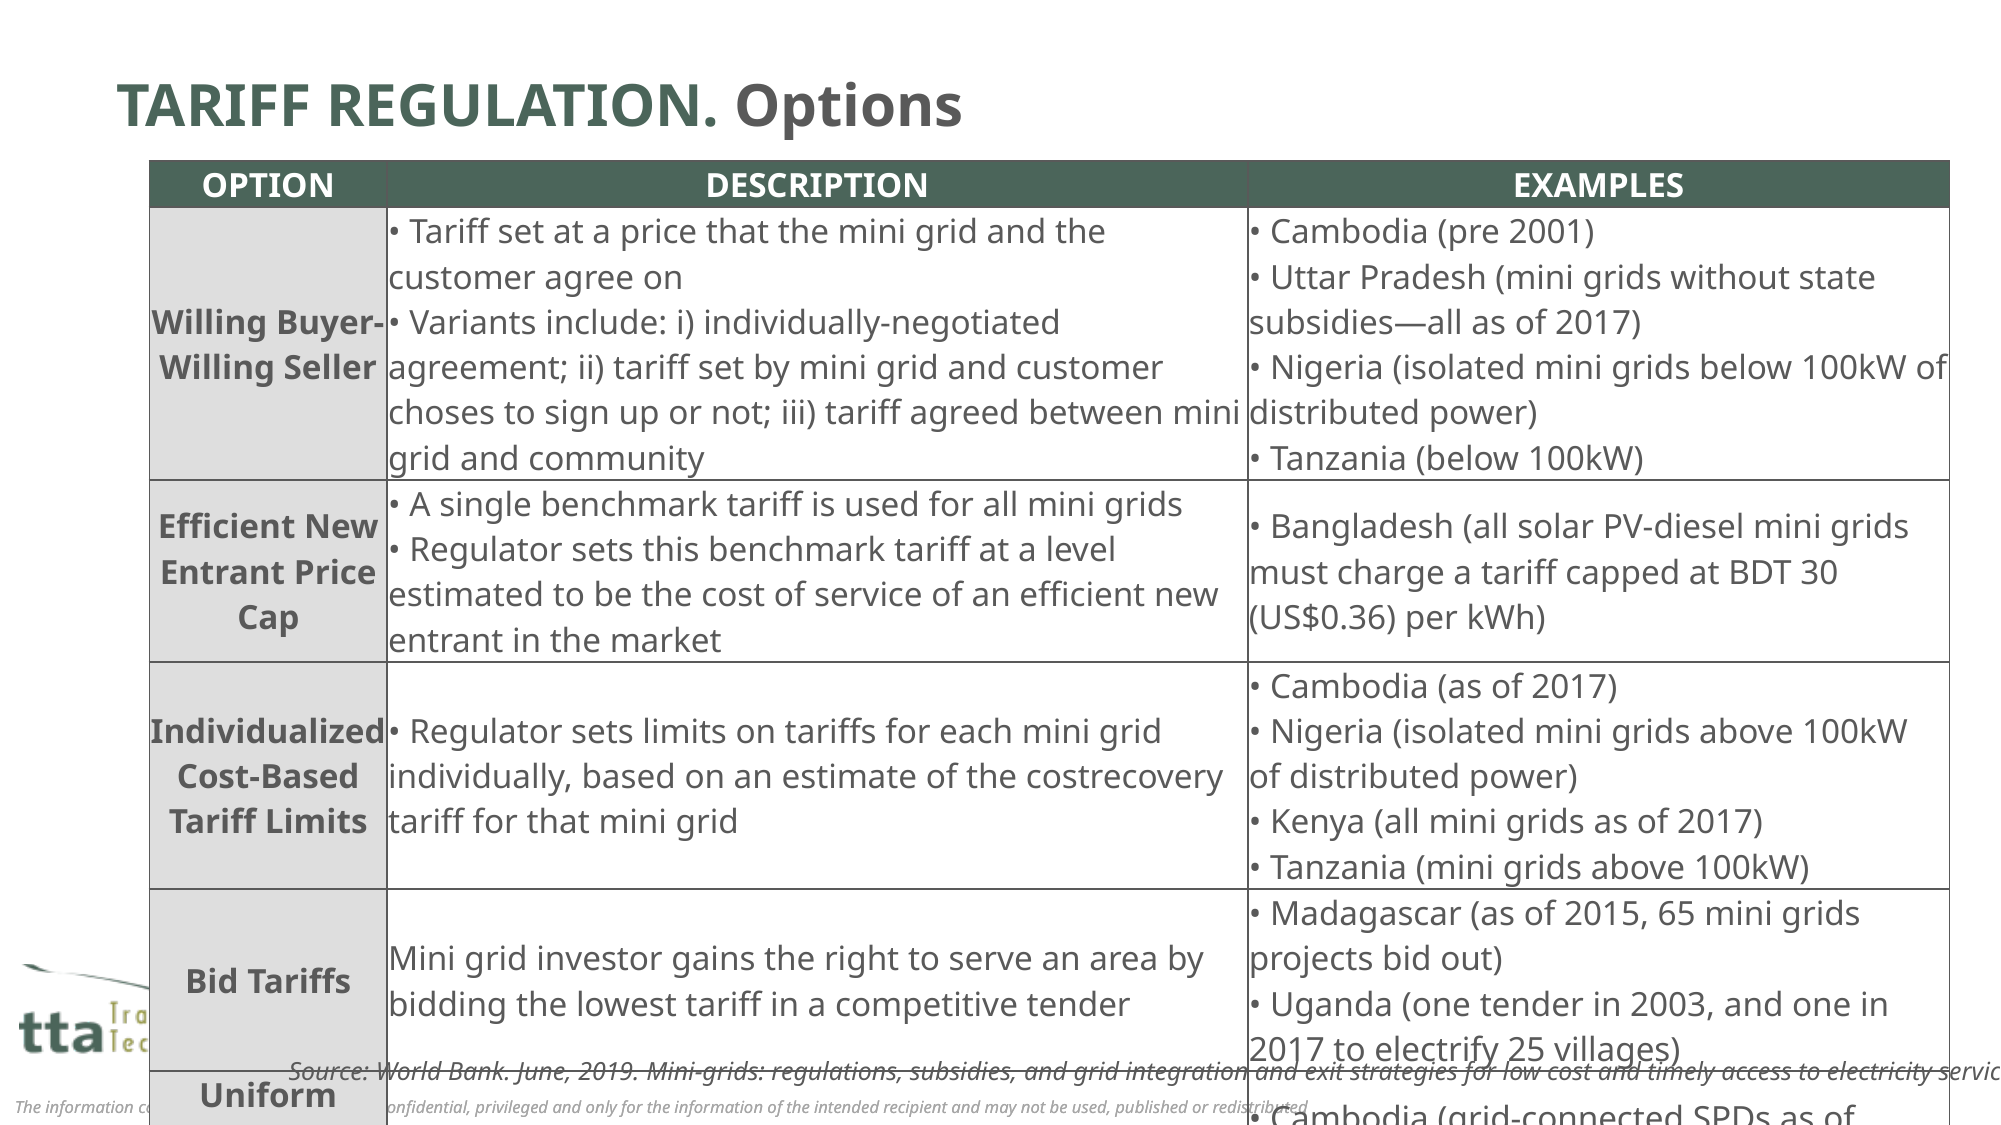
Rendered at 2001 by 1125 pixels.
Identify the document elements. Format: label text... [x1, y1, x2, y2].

picture [19, 964, 149, 1070]
table_cell • Bangladesh (all solar PV-diesel mini grids must charge a tariff capped at BDT 30 (US$0.36) per kWh) [1249, 481, 1949, 661]
table_cell Efficient New Entrant Price Cap [150, 481, 386, 661]
table_cell Willing Buyer-Willing Seller [150, 208, 386, 479]
table_cell • Cambodia (grid-connected SPDs as of 2017) [1249, 1093, 1949, 1125]
table_cell • Madagascar (as of 2015, 65 mini grids projects bid out) • Uganda (one tender in 2003, and one in 2017 to electrify 25 villages) [1249, 890, 1949, 1047]
table_cell • Tariff set at a price that the mini grid and the customer agree on • Variants include: i) individually-negotiated agreement; ii) tariff set by mini grid and customer choses to sign up or not; iii) tariff agreed between mini grid and community [388, 208, 1247, 479]
table_cell Bid Tariffs [150, 890, 386, 1070]
table_cell Uniform National Tariff [150, 1072, 386, 1125]
text_box Source: World Bank. June, 2019. Mini-grids: regulations, subsidies, and grid integration and exit strategies for low cost and timely access to electricity services [273, 1047, 2000, 1093]
table_cell Mini grid investor gains the right to serve an area by bidding the lowest tariff in a competitive tender [388, 890, 1247, 1047]
table_header OPTION [150, 162, 386, 206]
table_cell Individualized Cost-Based Tariff Limits [150, 663, 386, 888]
table_cell • Cambodia (as of 2017) • Nigeria (isolated mini grids above 100kW of distributed power) • Kenya (all mini grids as of 2017) • Tanzania (mini grids above 100kW) [1249, 663, 1949, 888]
table_header EXAMPLES [1249, 162, 1949, 206]
title TARIFF REGULATION. Options [99, 45, 1900, 161]
table_cell • Mini grid tariff is set at the national main grid tariff [388, 1093, 1247, 1125]
table_cell • A single benchmark tariff is used for all mini grids • Regulator sets this benchmark tariff at a level estimated to be the cost of service of an efficient new entrant in the market [388, 481, 1247, 661]
table_header DESCRIPTION [388, 162, 1247, 206]
table_cell • Regulator sets limits on tariffs for each mini grid individually, based on an estimate of the costrecovery tariff for that mini grid [388, 663, 1247, 888]
table_cell • Cambodia (pre 2001) • Uttar Pradesh (mini grids without state subsidies—all as of 2017) • Nigeria (isolated mini grids below 100kW of distributed power) • Tanzania (below 100kW) [1249, 208, 1949, 479]
